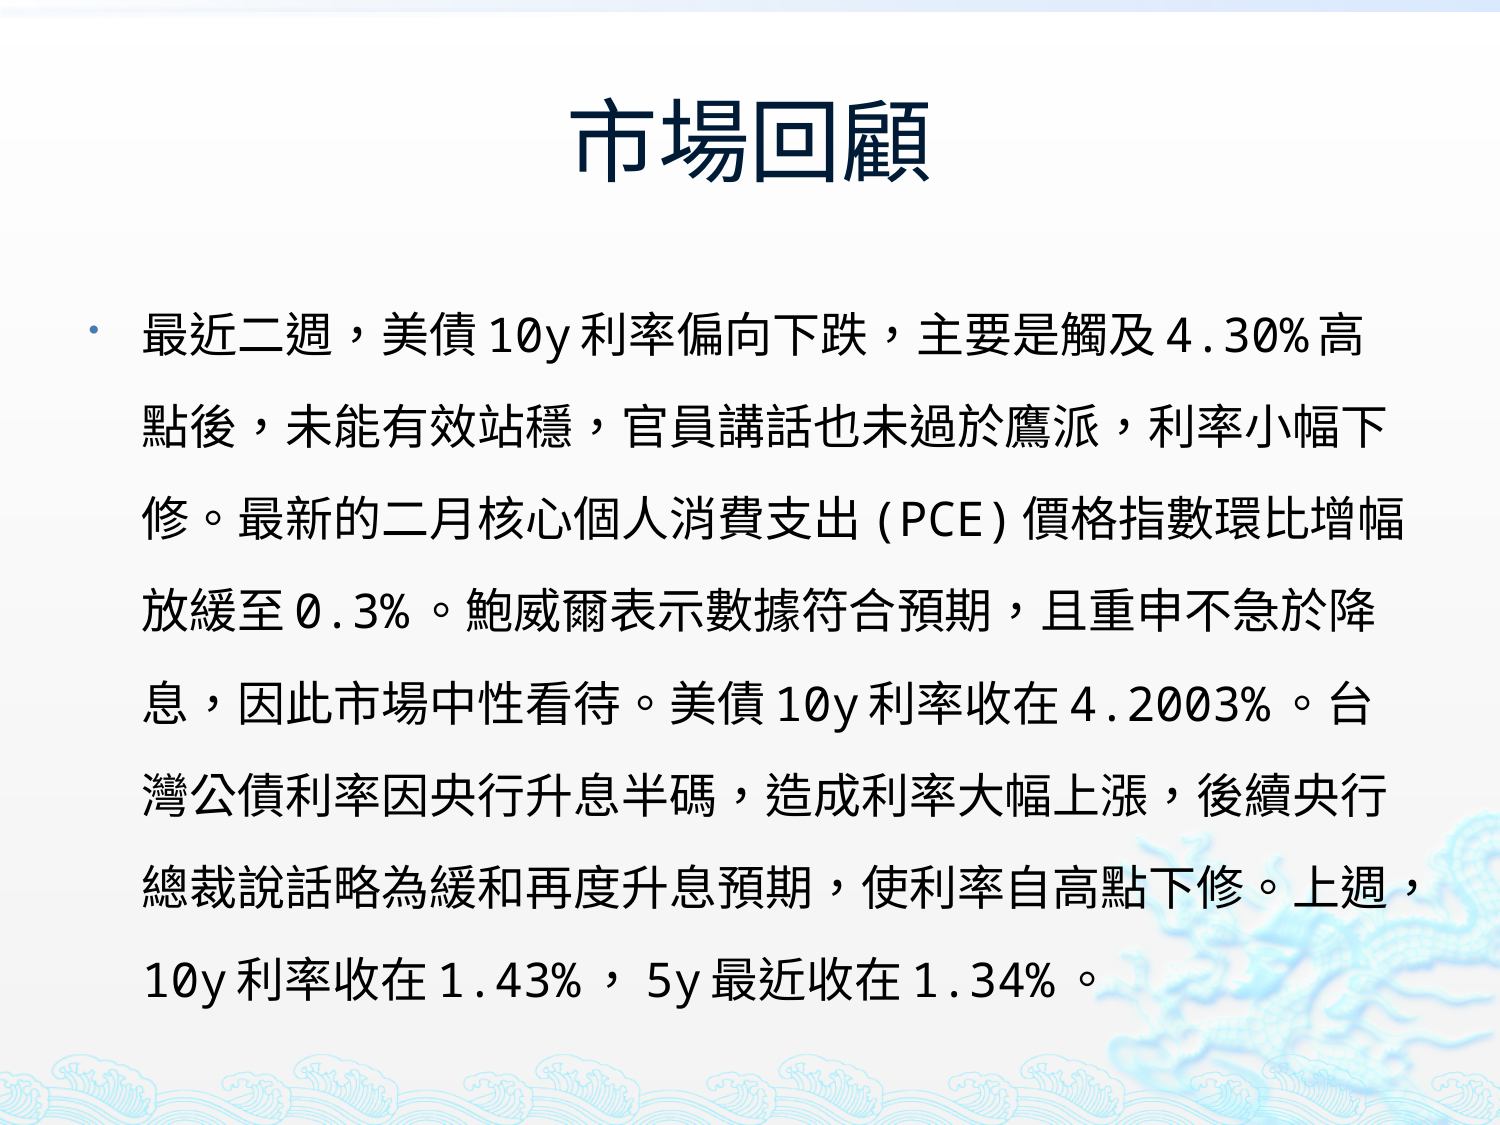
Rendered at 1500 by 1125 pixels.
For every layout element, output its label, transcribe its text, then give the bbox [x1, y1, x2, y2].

title 市場回顧 [75, 45, 1425, 233]
list 最近二週，美債10y利率偏向下跌，主要是觸及4.30%高點後，未能有效站穩，官員講話也未過於鷹派，利率小幅下修。最新的二月核心個人消費支出(PCE)價格指數環比增幅放緩至0.3%。鮑威爾表示數據符合預期，且重申不急於降息，因此市場中性看待。美債10y利率收在4.2003%。台灣公債利率因央行升息半碼，造成利率大幅上漲，後續央行總裁說話略為緩和再度升息預期，使利率自高點下修。上週，10y利率收在1.43%，5y最近收在1.34%。 [75, 262, 1425, 1080]
